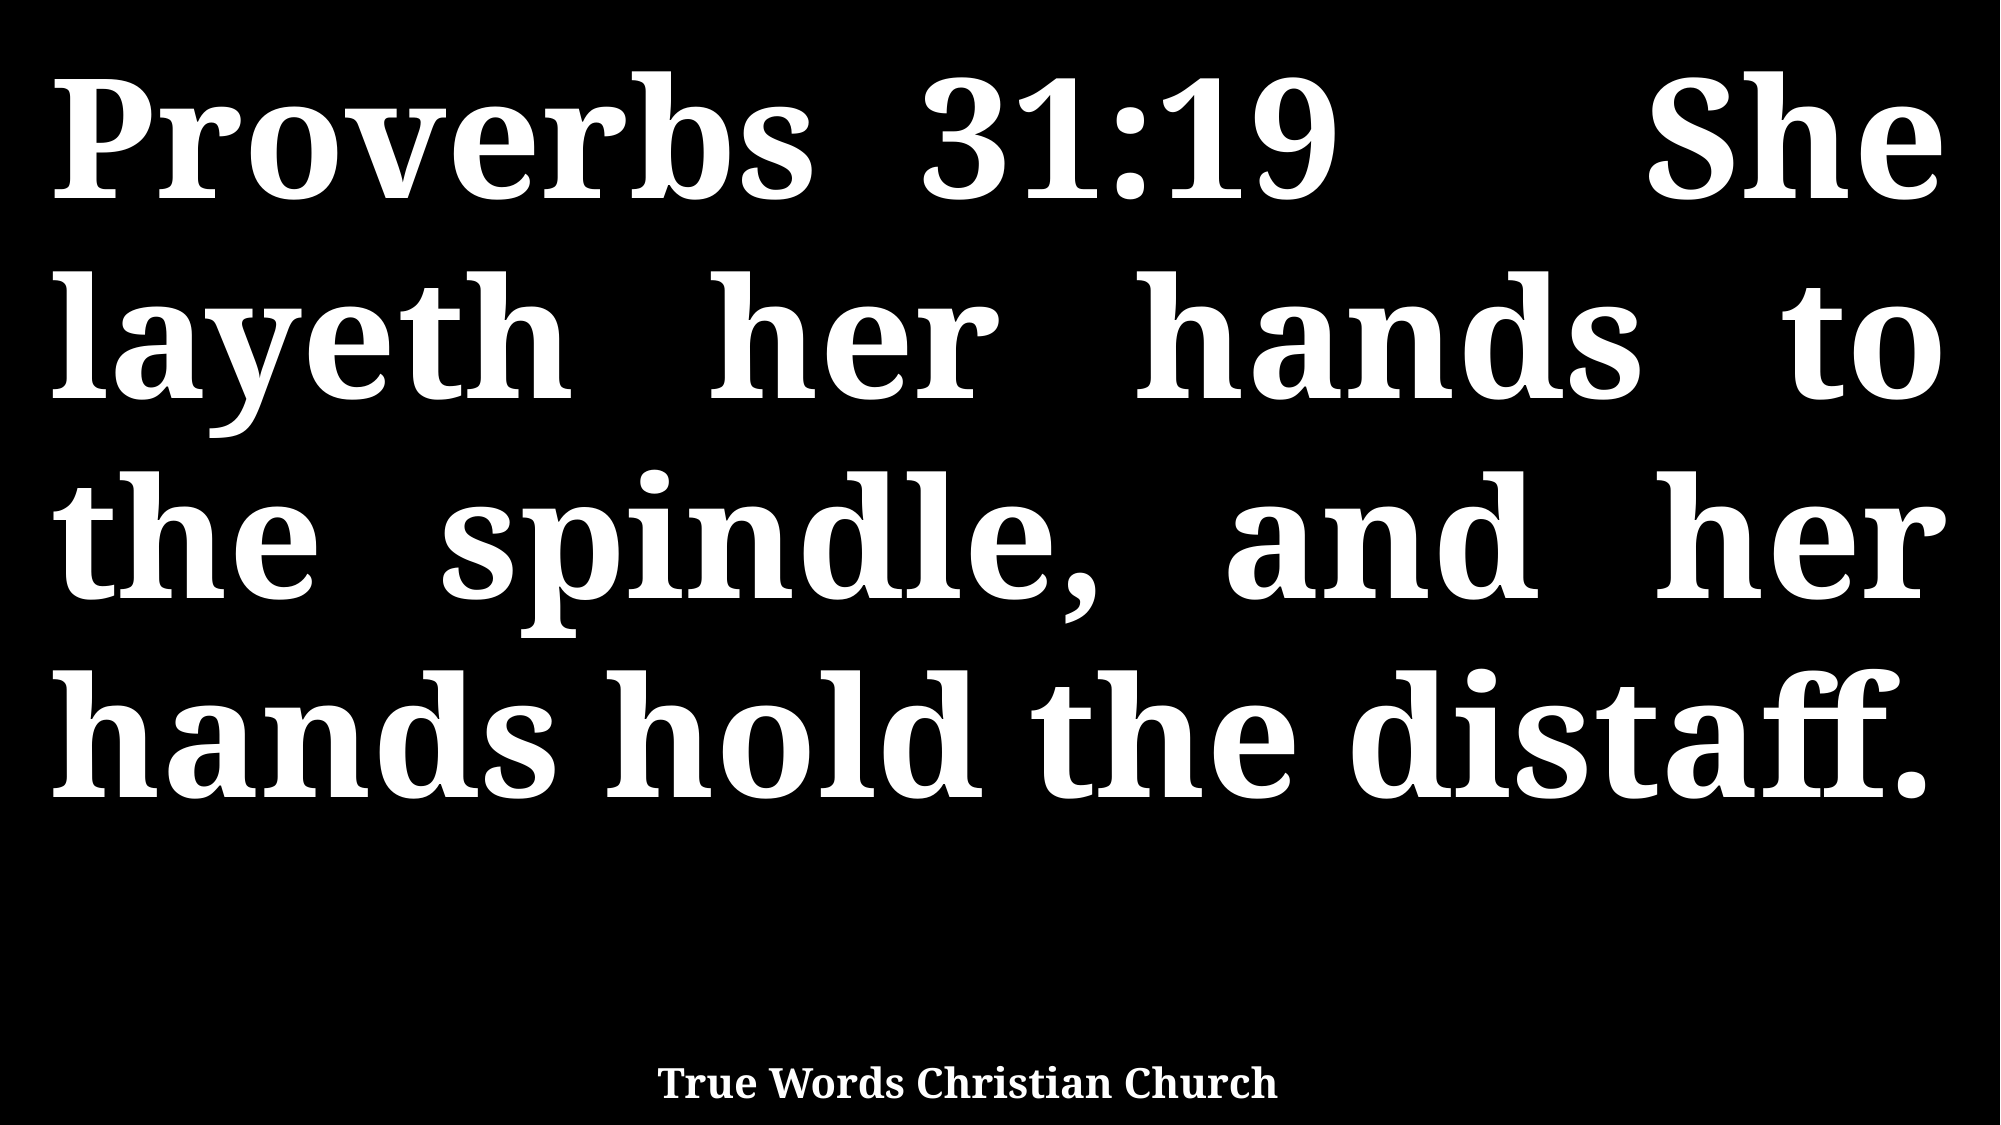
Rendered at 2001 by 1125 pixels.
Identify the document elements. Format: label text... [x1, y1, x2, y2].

text_box True Words Christian Church [642, 1049, 1294, 1114]
text_box Proverbs 31:19 She layeth her hands to the spindle, and her hands hold the distaff. [35, 24, 1965, 839]
